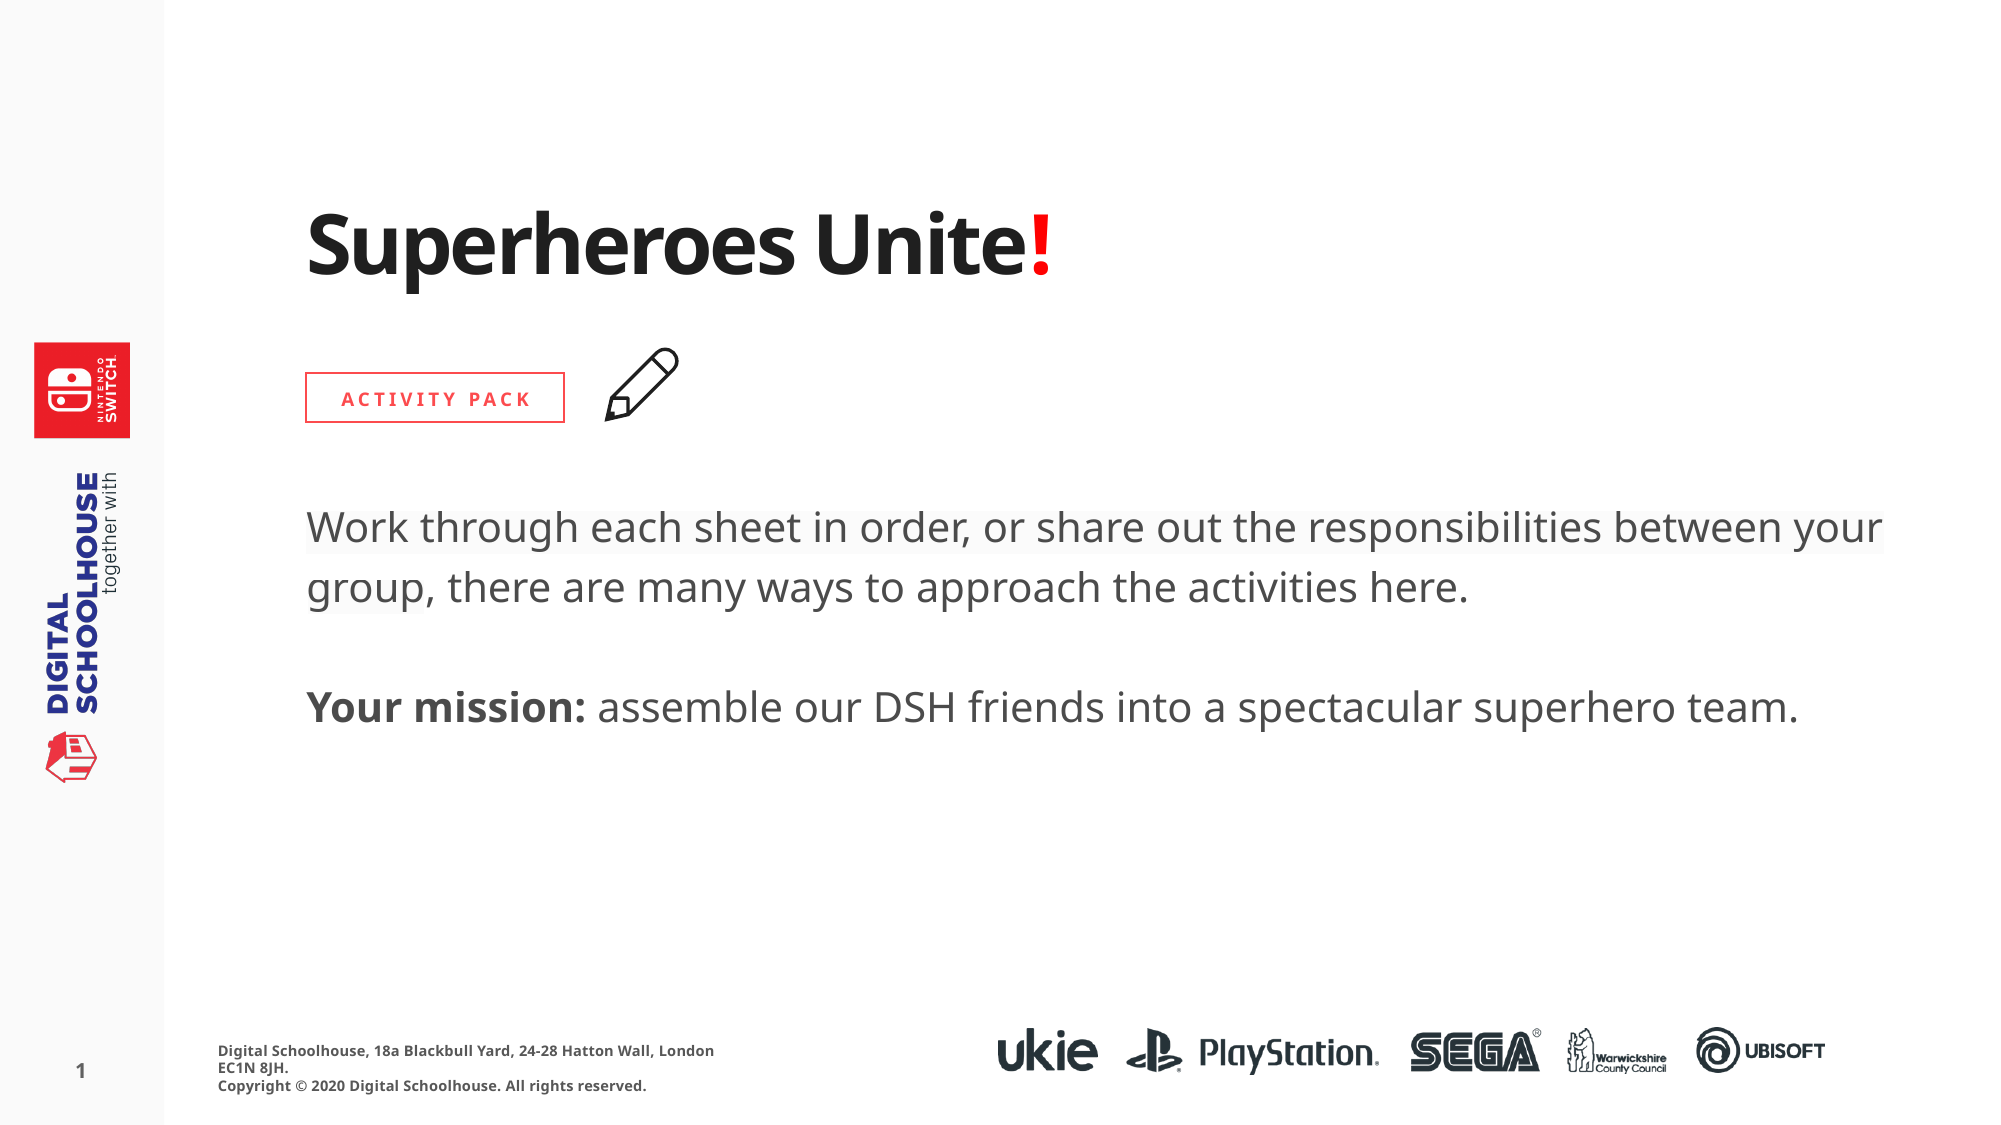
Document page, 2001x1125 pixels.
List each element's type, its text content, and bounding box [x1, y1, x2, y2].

text_box ACTIVITY PACK [305, 372, 565, 423]
text_box [604, 347, 679, 422]
text_box Work through each sheet in order, or share out the responsibilities between your group, there are many ways to approach the activities here. Your mission: assemble our DSH friends into a spectacular superhero team. [306, 483, 1907, 739]
picture [998, 1027, 1825, 1075]
picture [35, 343, 130, 782]
title Superheroes Unite! [306, 178, 1668, 312]
slide_number 1 [38, 1052, 123, 1091]
